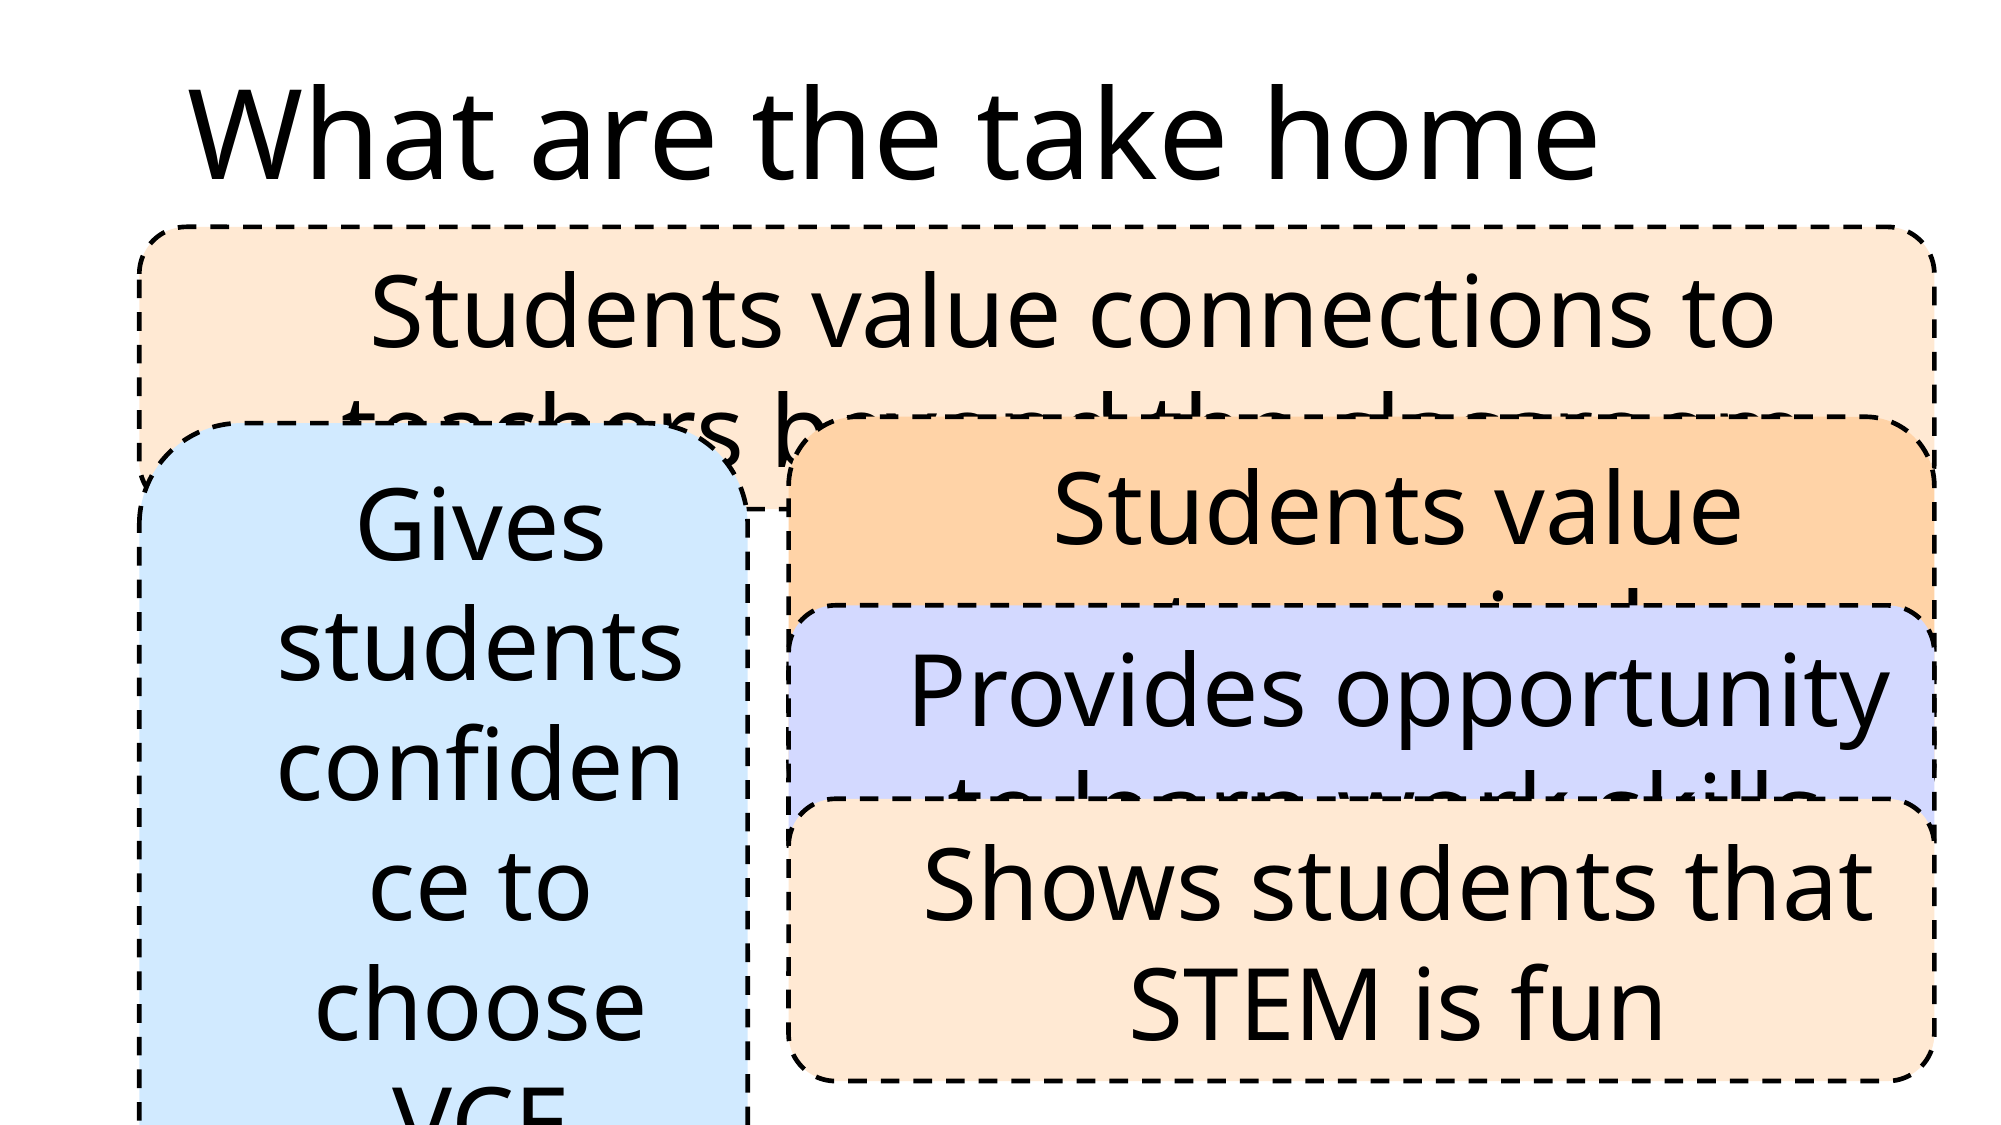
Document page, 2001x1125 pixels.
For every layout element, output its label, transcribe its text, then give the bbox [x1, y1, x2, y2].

text_box Students value connections to teachers beyond the classroom [139, 226, 1935, 510]
text_box What are the take home messages? . [172, 47, 2000, 482]
text_box Provides opportunity to learn work skills [788, 605, 1935, 840]
text_box Shows students that STEM is fun [788, 798, 1935, 1082]
text_box Gives students confidence to choose VCE STEM subjects [139, 423, 748, 1125]
text_box Students value extracurricular activities [788, 416, 1935, 646]
